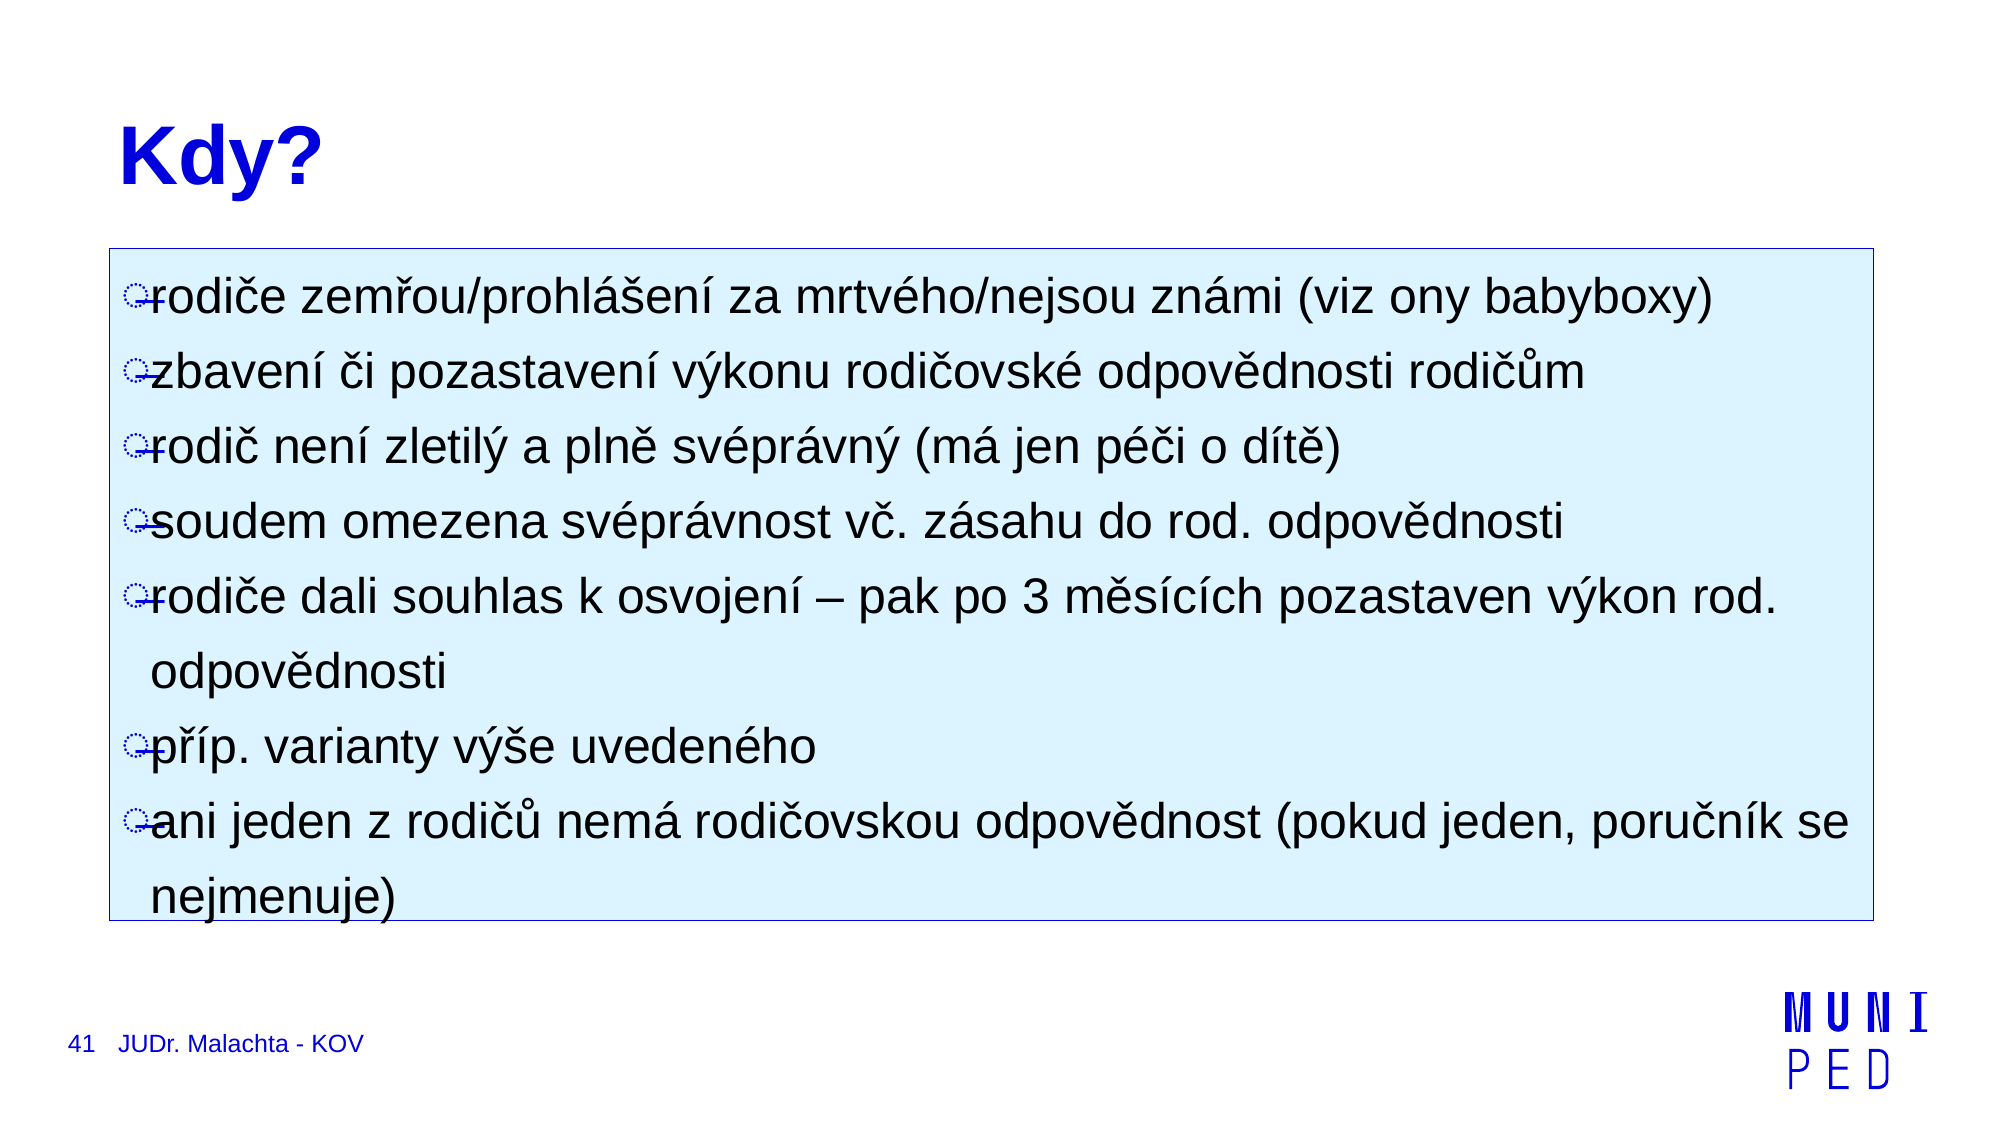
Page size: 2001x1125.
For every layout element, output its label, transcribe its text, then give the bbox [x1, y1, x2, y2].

slide_number 41 [67, 1021, 110, 1063]
title Kdy? [118, 118, 1883, 193]
footer JUDr. Malachta - KOV [118, 1021, 1418, 1063]
list rodiče zemřou/prohlášení za mrtvého/nejsou známi (viz ony babyboxy) zbavení či pozastavení výkonu rodičovské odpovědnosti rodičům rodič není zletilý a plně svéprávný (má jen péči o dítě) soudem omezena svéprávnost vč. zásahu do rod. odpovědnosti rodiče dali souhlas k osvojení – pak po 3 měsících pozastaven výkon rod. odpovědnosti příp. varianty výše uvedeného ani jeden z rodičů nemá rodičovskou odpovědnost (pokud jeden, poručník se nejmenuje) [109, 248, 1874, 921]
